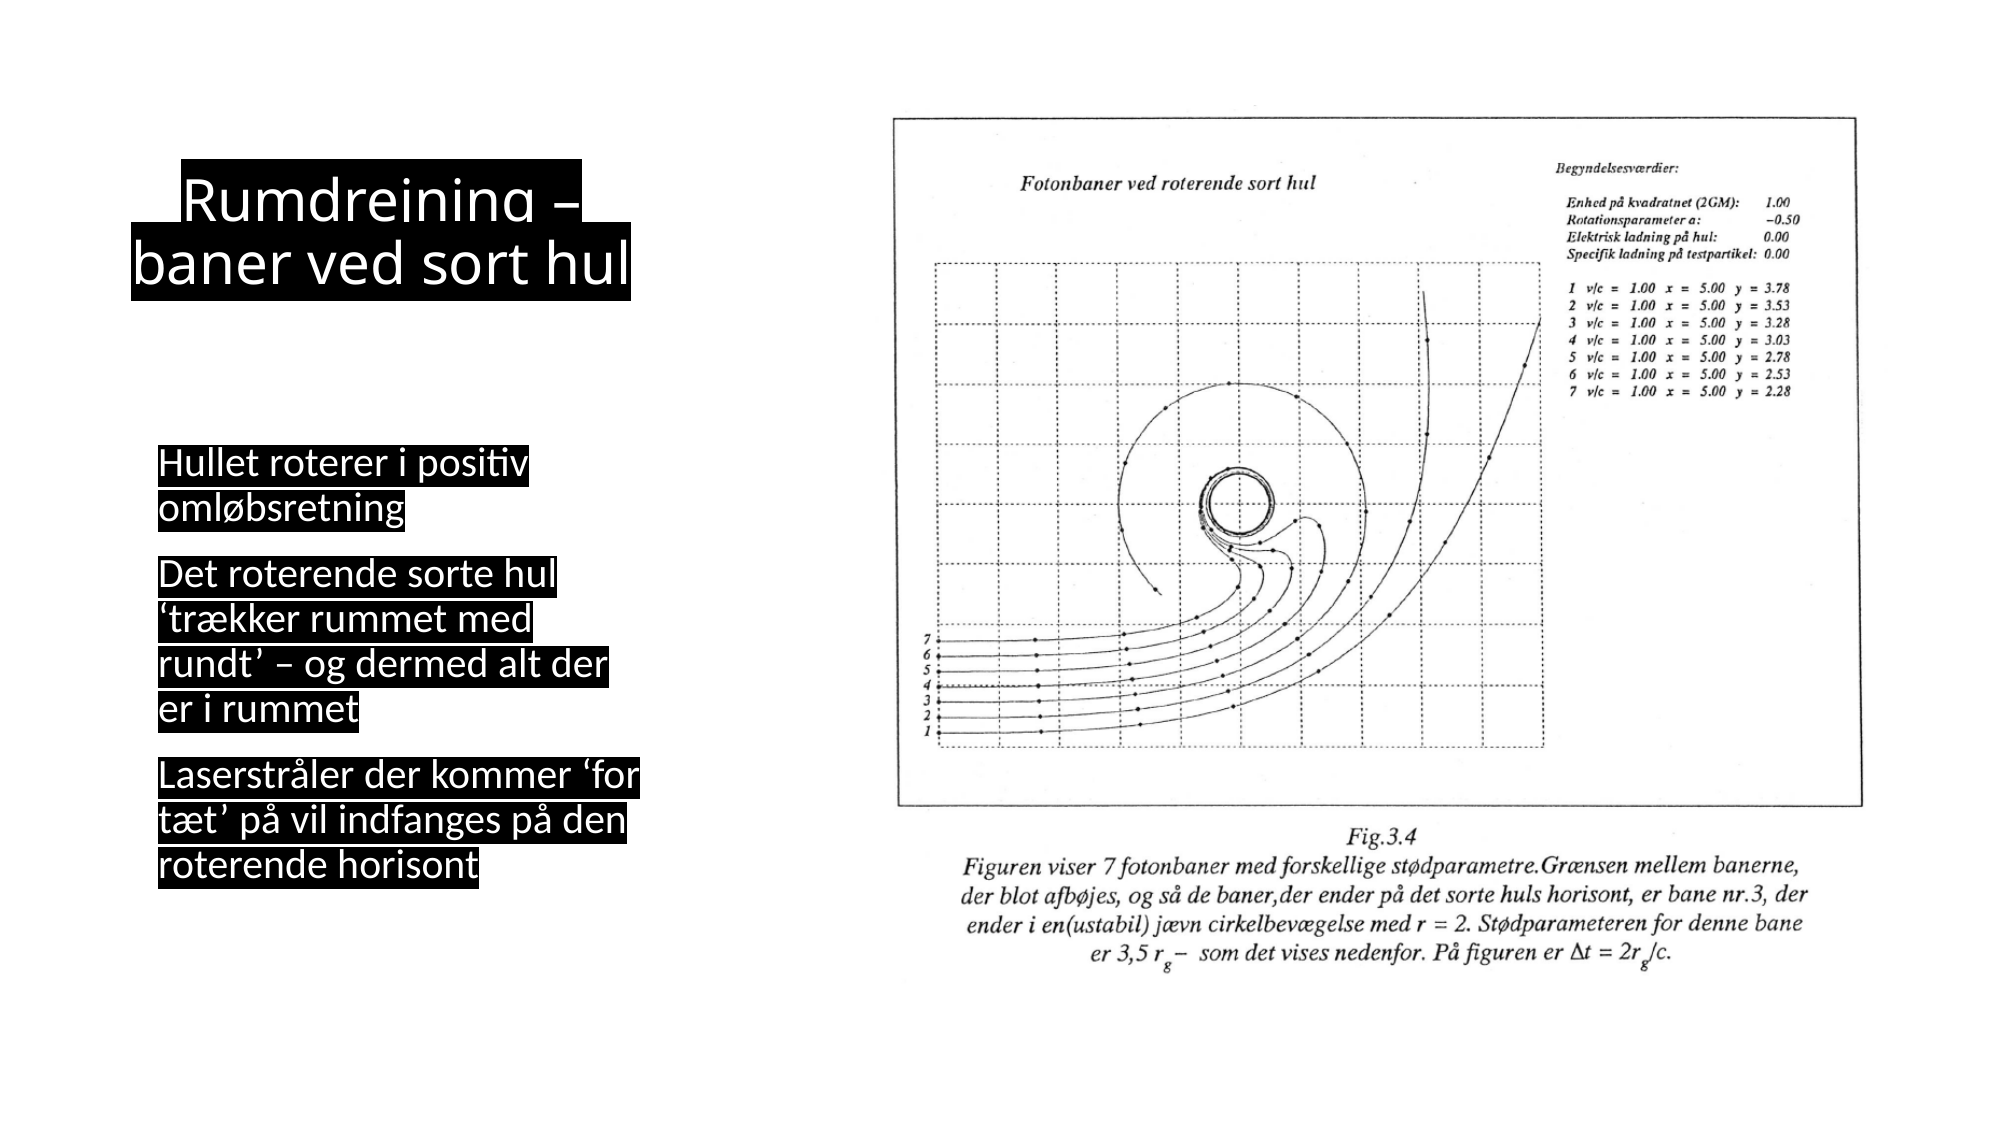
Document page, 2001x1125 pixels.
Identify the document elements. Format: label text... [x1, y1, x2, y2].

list Hullet roterer i positiv omløbsretning Det roterende sorte hul ‘trækker rummet med rundt’ – og dermed alt der er i rummet Laserstråler der kommer ‘for tæt’ på vil indfanges på den roterende horisont [105, 432, 658, 994]
picture [875, 105, 1888, 993]
title Rumdrejning – baner ved sort hul [105, 102, 658, 366]
